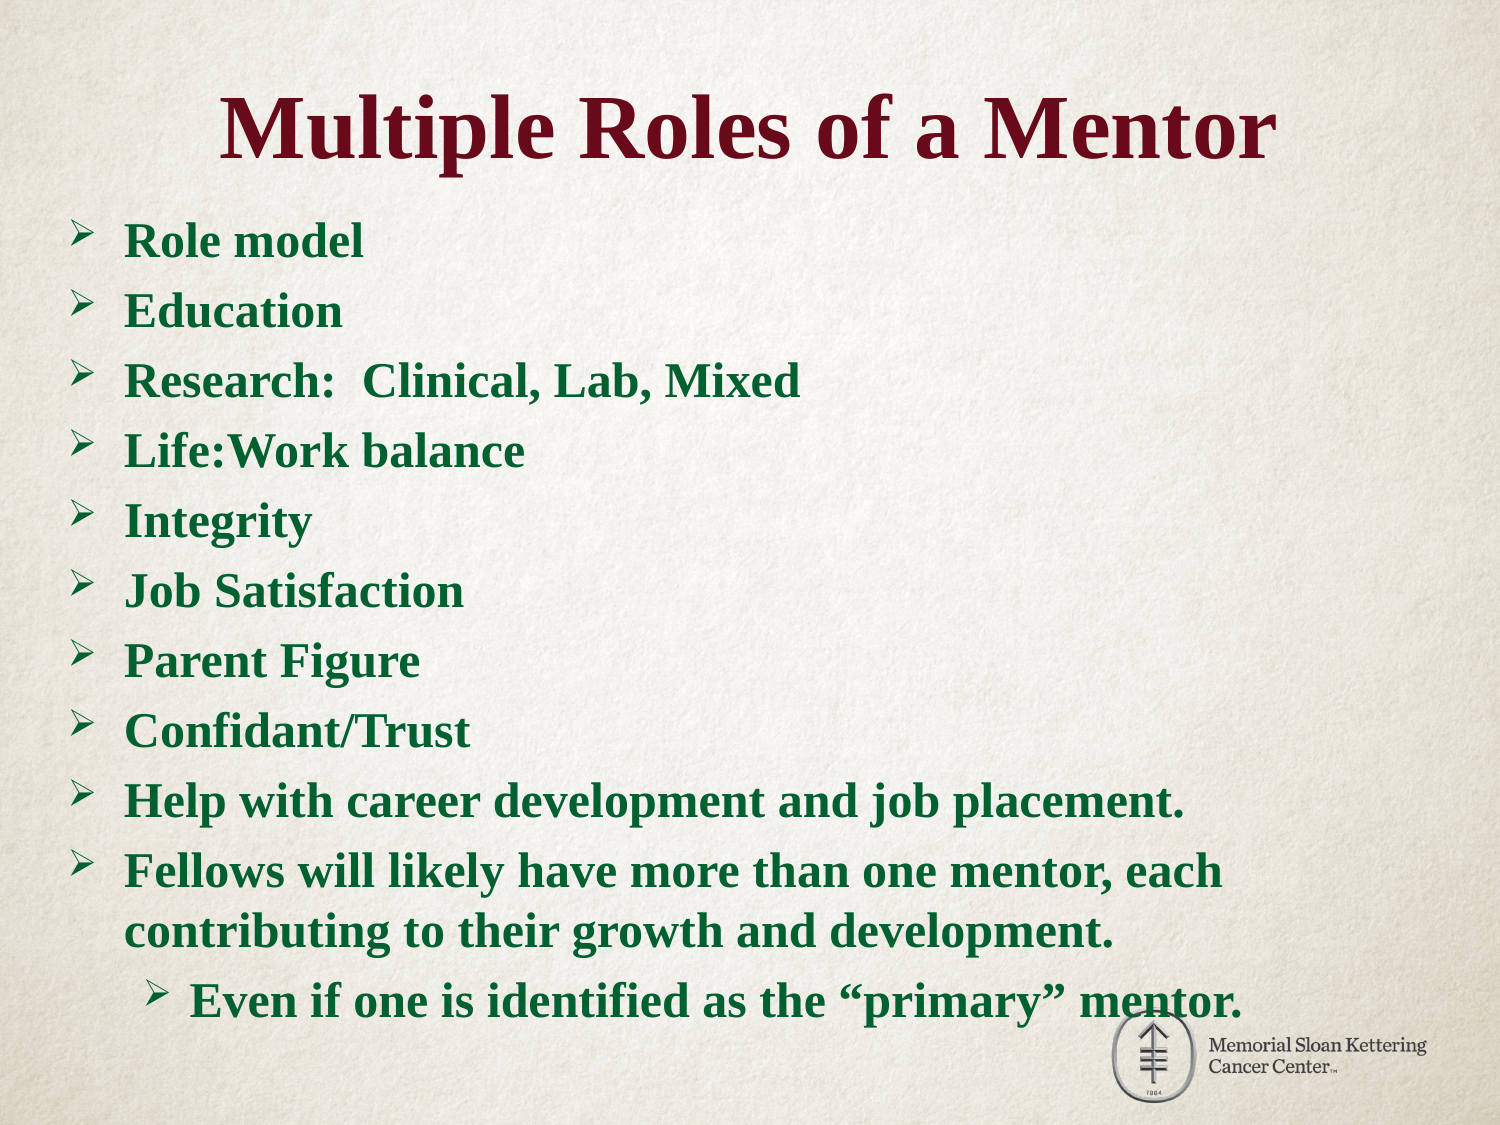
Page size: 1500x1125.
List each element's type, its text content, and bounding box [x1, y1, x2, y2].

title Multiple Roles of a Mentor [75, 45, 1425, 198]
picture [0, 0, 1500, 1125]
list Role model Education Research: Clinical, Lab, Mixed Life:Work balance Integrity Job Satisfaction Parent Figure Confidant/Trust Help with career development and job placement. Fellows will likely have more than one mentor, each contributing to their growth and development. Even if one is identified as the “primary” mentor. [52, 200, 1332, 1040]
